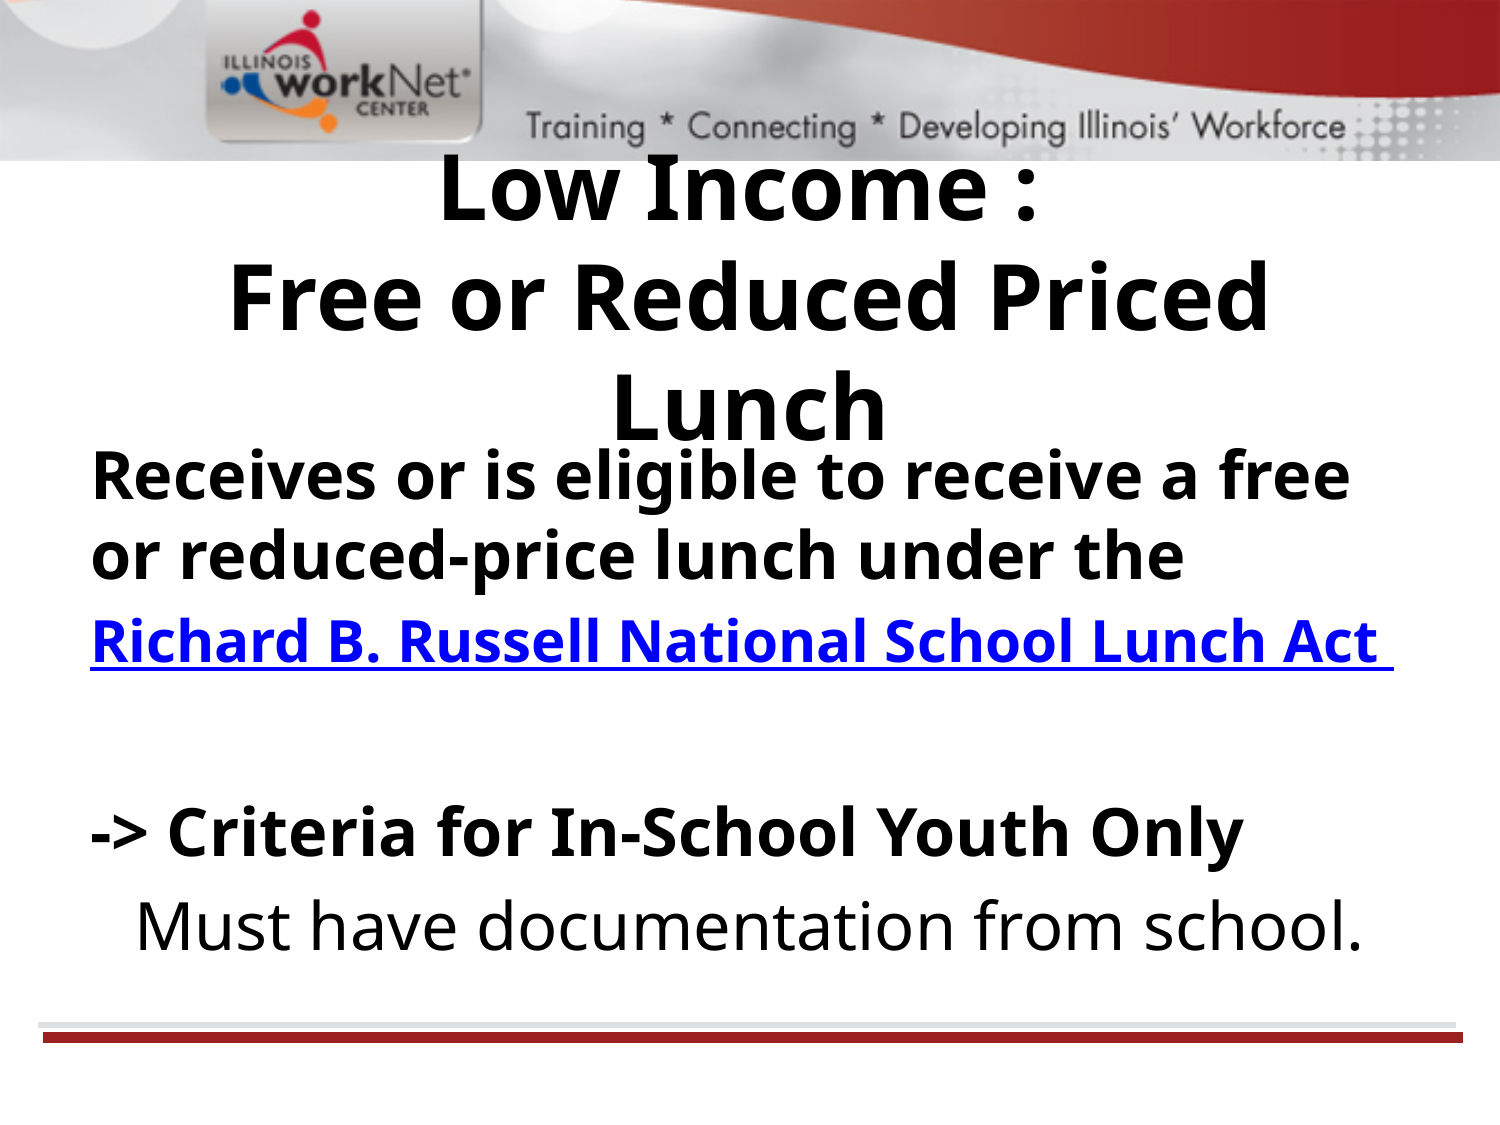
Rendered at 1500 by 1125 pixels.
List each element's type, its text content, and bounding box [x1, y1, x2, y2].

title Low Income : Free or Reduced Priced Lunch [75, 200, 1425, 388]
list Receives or is eligible to receive a free or reduced-price lunch under the Richard B. Russell National School Lunch Act -> Criteria for In-School Youth Only Must have documentation from school. [75, 425, 1425, 1005]
picture [0, 0, 1500, 161]
